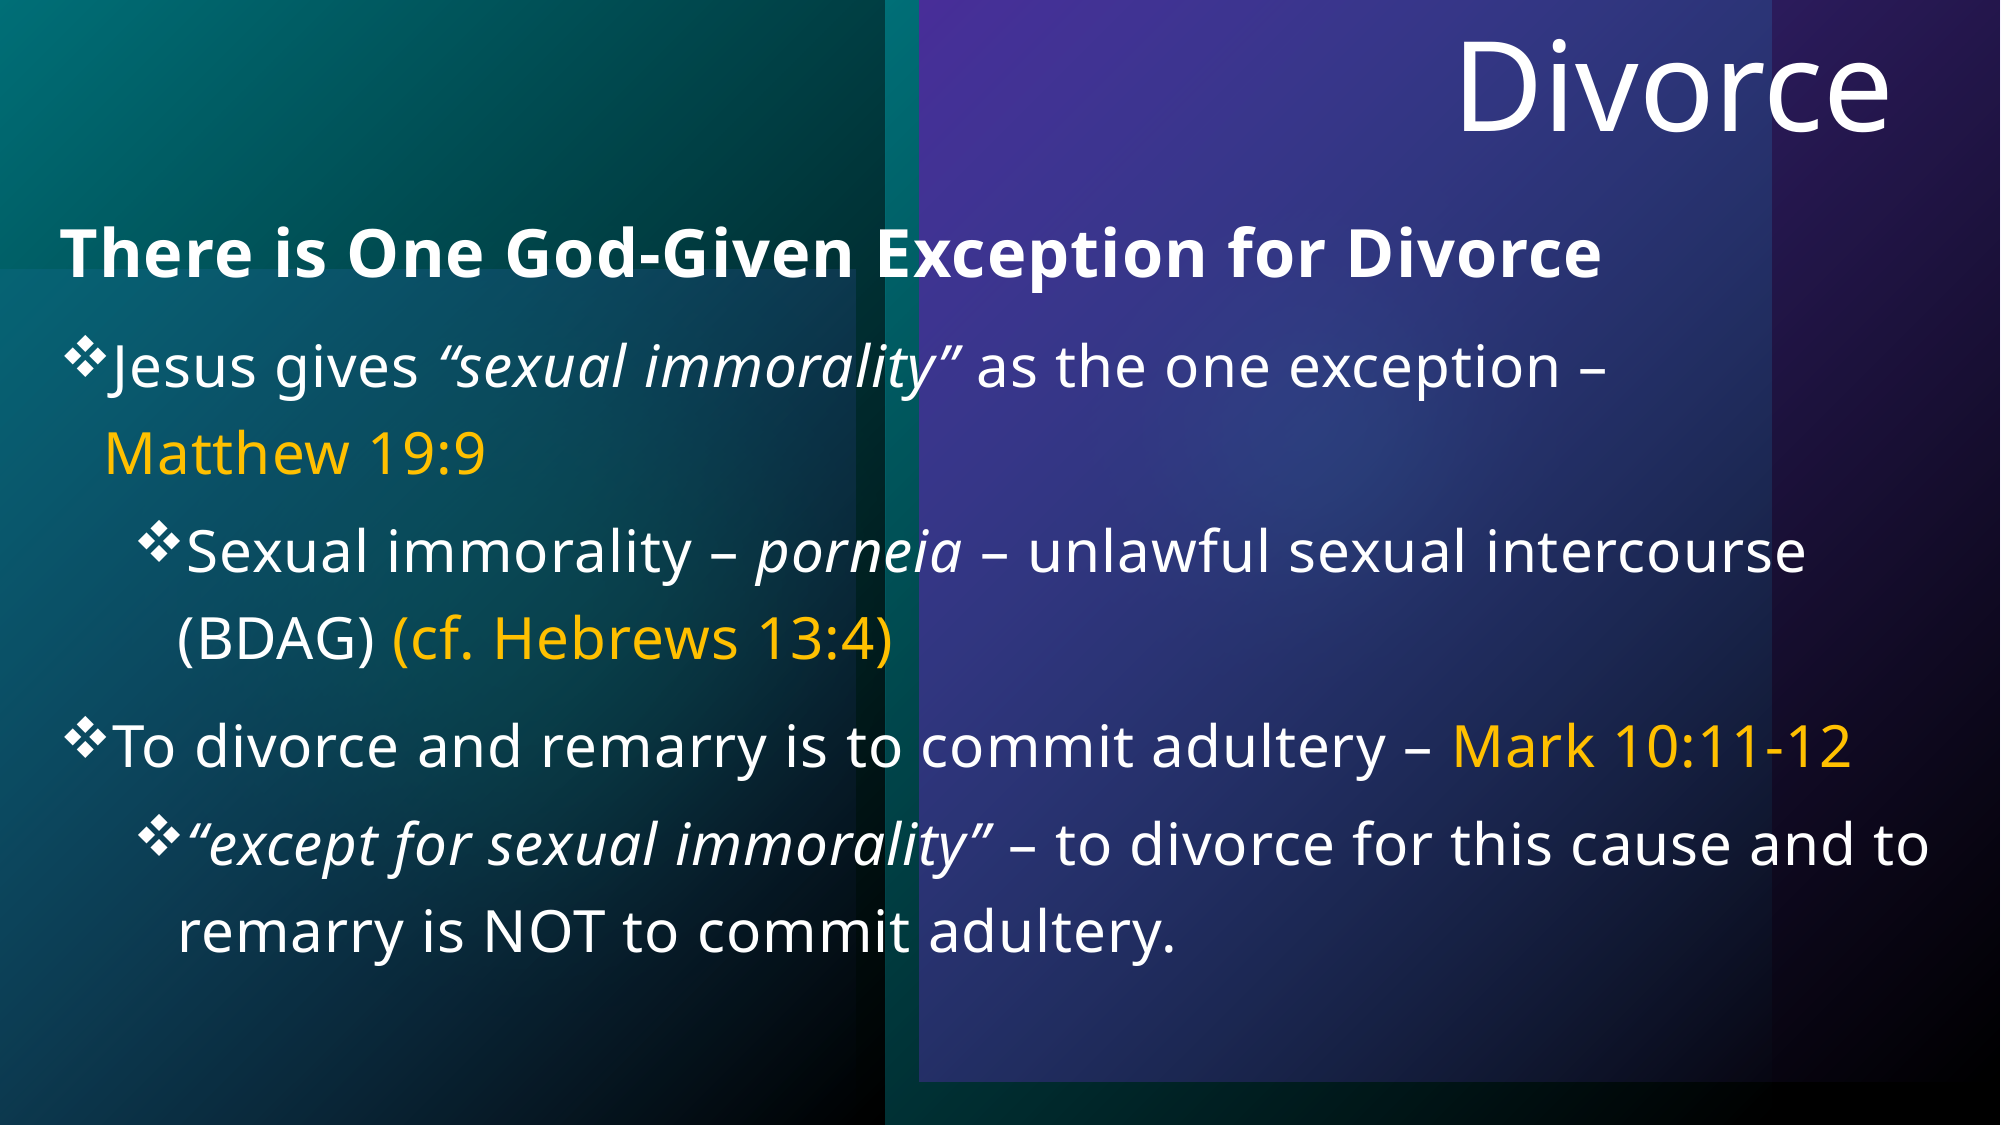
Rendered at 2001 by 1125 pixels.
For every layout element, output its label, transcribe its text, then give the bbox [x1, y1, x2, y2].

list There is One God-Given Exception for Divorce Jesus gives “sexual immorality” as the one exception – Matthew 19:9 Sexual immorality – porneia – unlawful sexual intercourse (BDAG) (cf. Hebrews 13:4) To divorce and remarry is to commit adultery – Mark 10:11-12 “except for sexual immorality” – to divorce for this cause and to remarry is NOT to commit adultery. [44, 183, 1954, 1070]
title Divorce [88, 15, 1910, 183]
